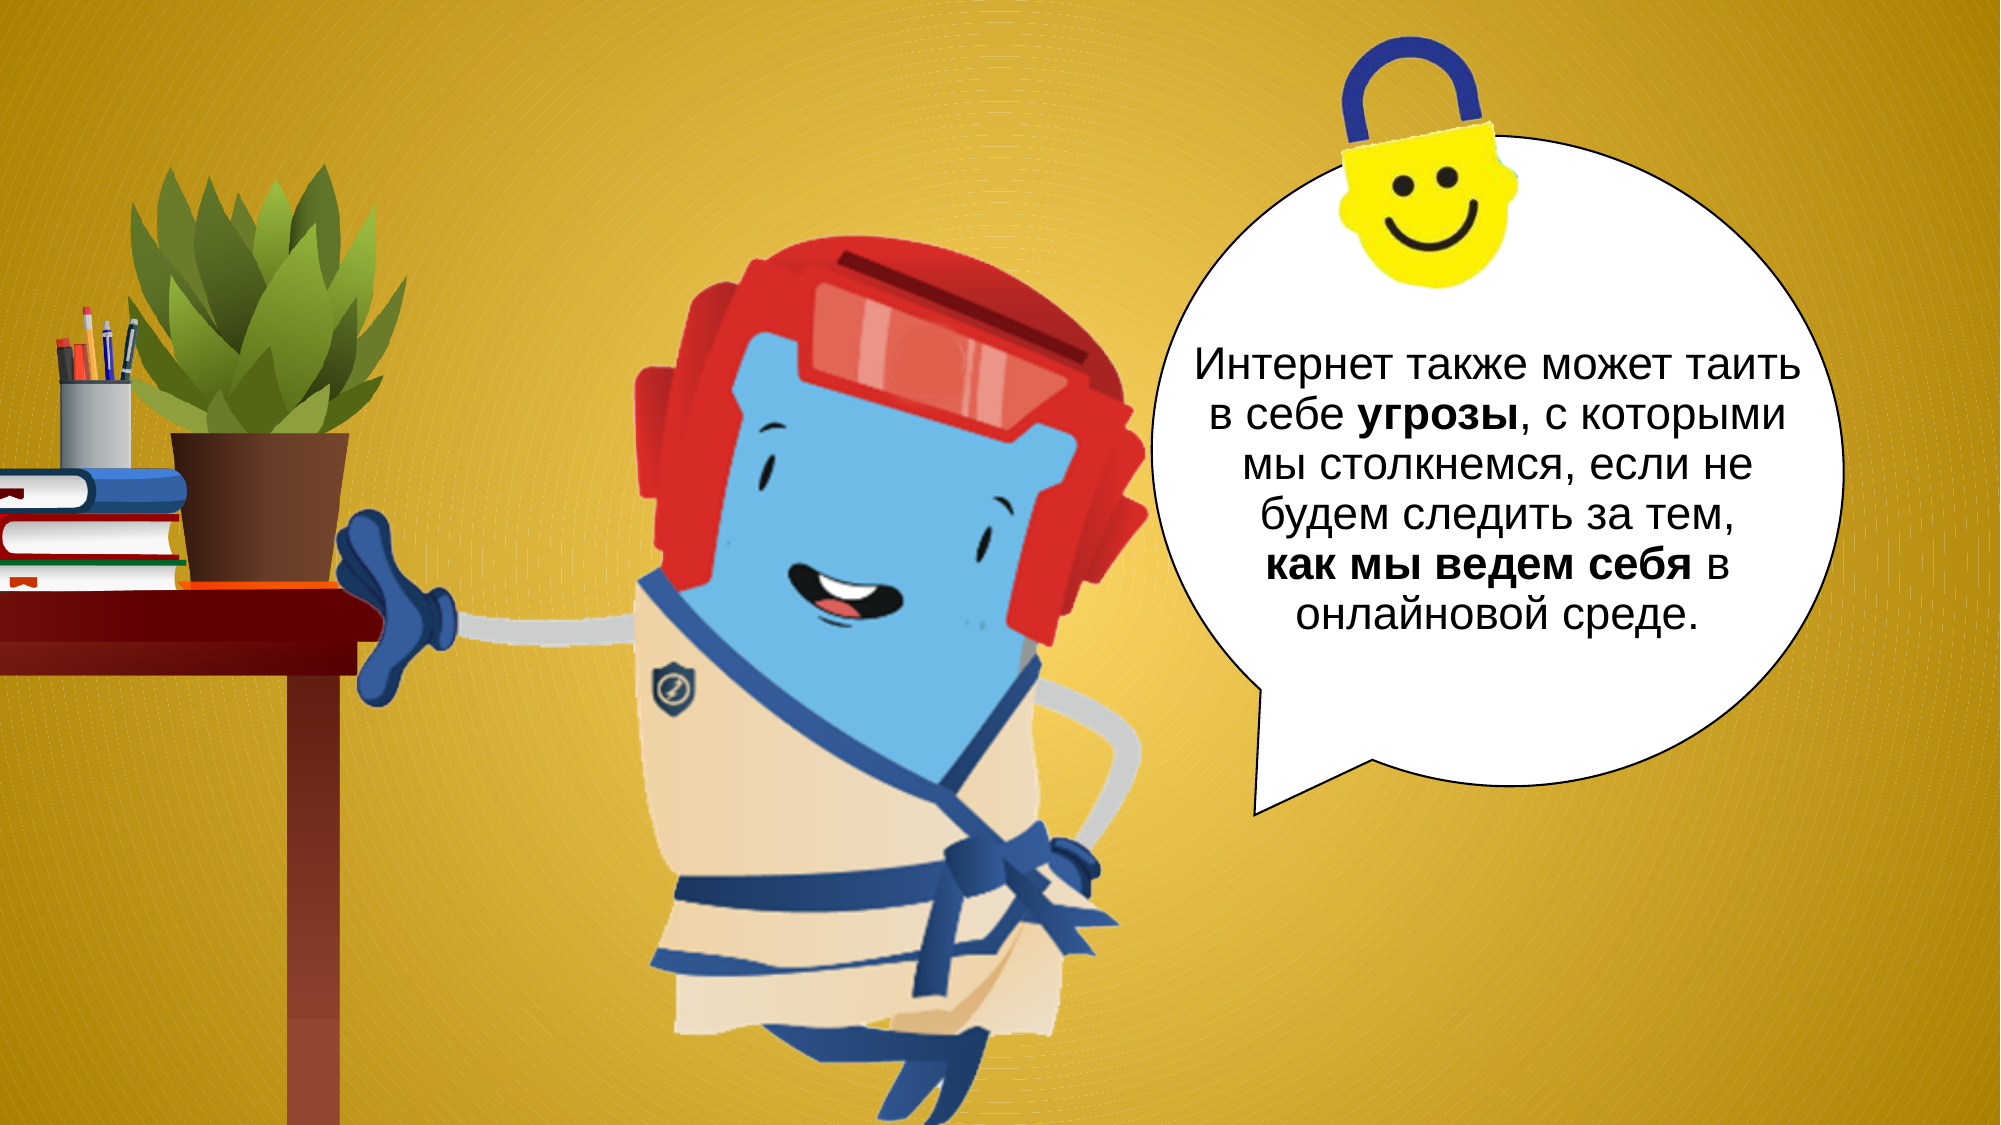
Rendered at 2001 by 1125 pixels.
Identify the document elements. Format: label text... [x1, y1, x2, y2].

text_box [1829, 374, 1845, 569]
picture [0, 0, 1167, 1125]
text_box Интернет также может таить в себе угрозы, с которыми мы столкнемся, если не будем следить за тем, как мы ведем себя в онлайновой среде. [1167, 331, 1829, 647]
text_box [1174, 143, 1812, 331]
picture [1306, 17, 1568, 298]
text_box [1219, 647, 1790, 817]
